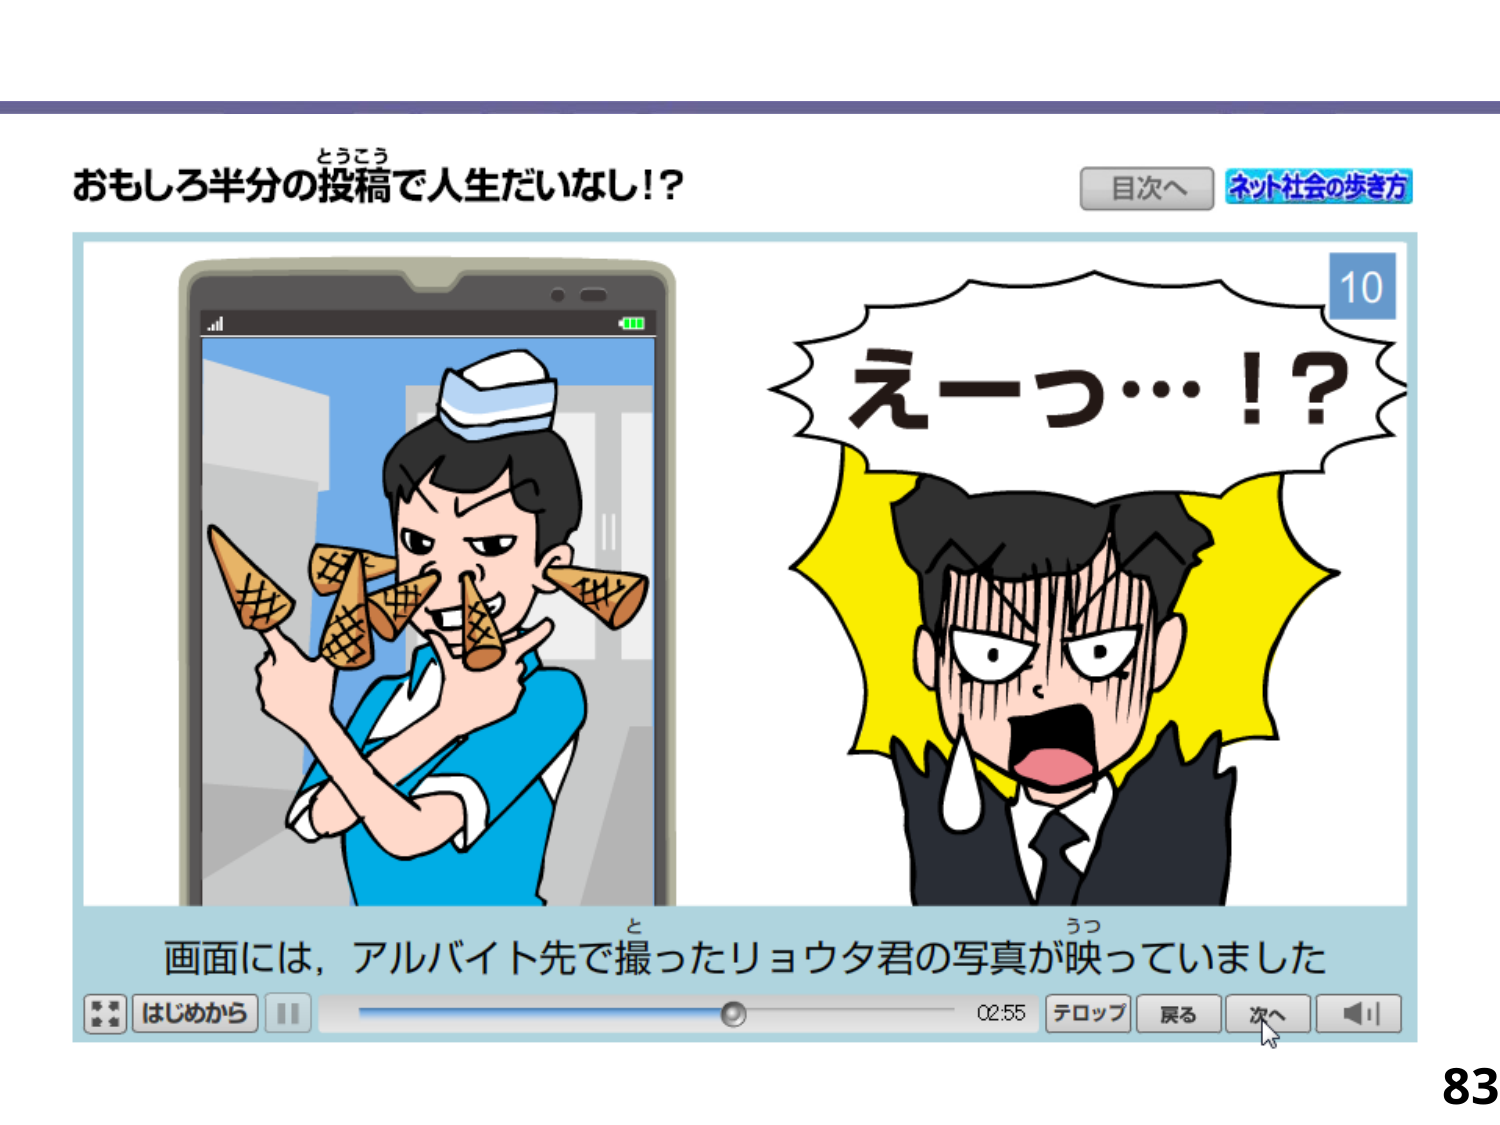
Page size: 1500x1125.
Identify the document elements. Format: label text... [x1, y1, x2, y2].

picture [0, 101, 1500, 114]
picture [65, 136, 1435, 1052]
slide_number 83 [1269, 1046, 1500, 1125]
